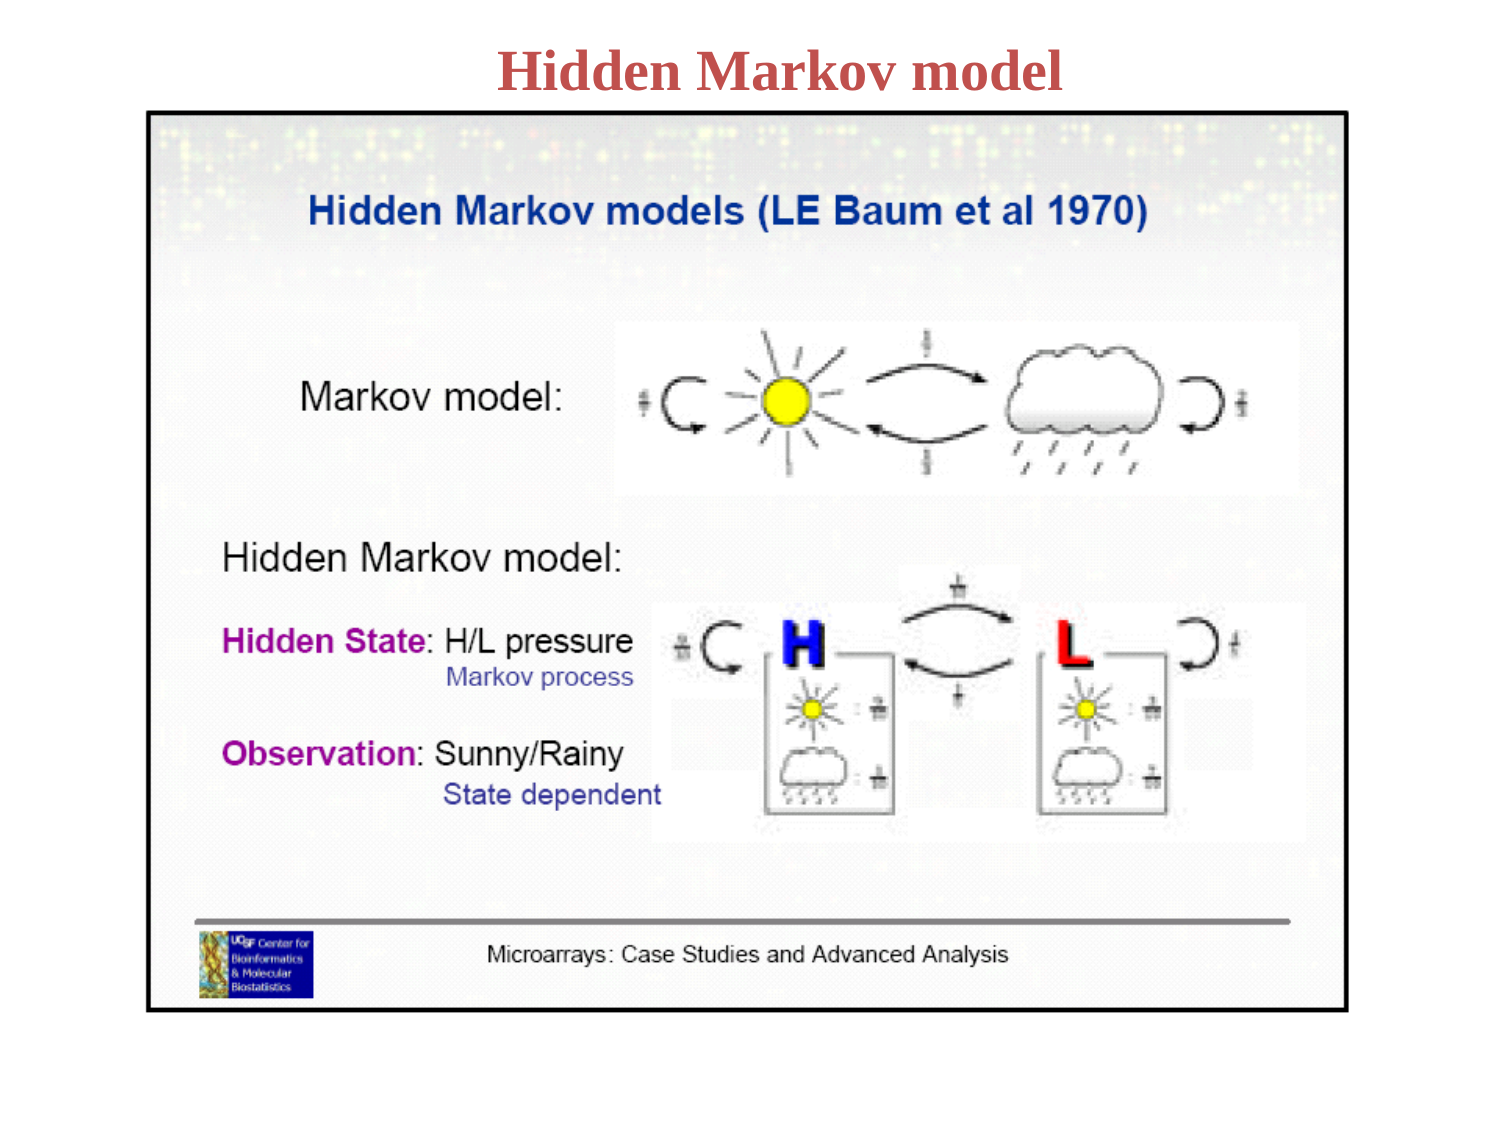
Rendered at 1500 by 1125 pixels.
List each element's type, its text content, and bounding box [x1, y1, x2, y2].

text_box Hidden Markov model [482, 24, 1080, 101]
picture [137, 102, 1363, 1023]
